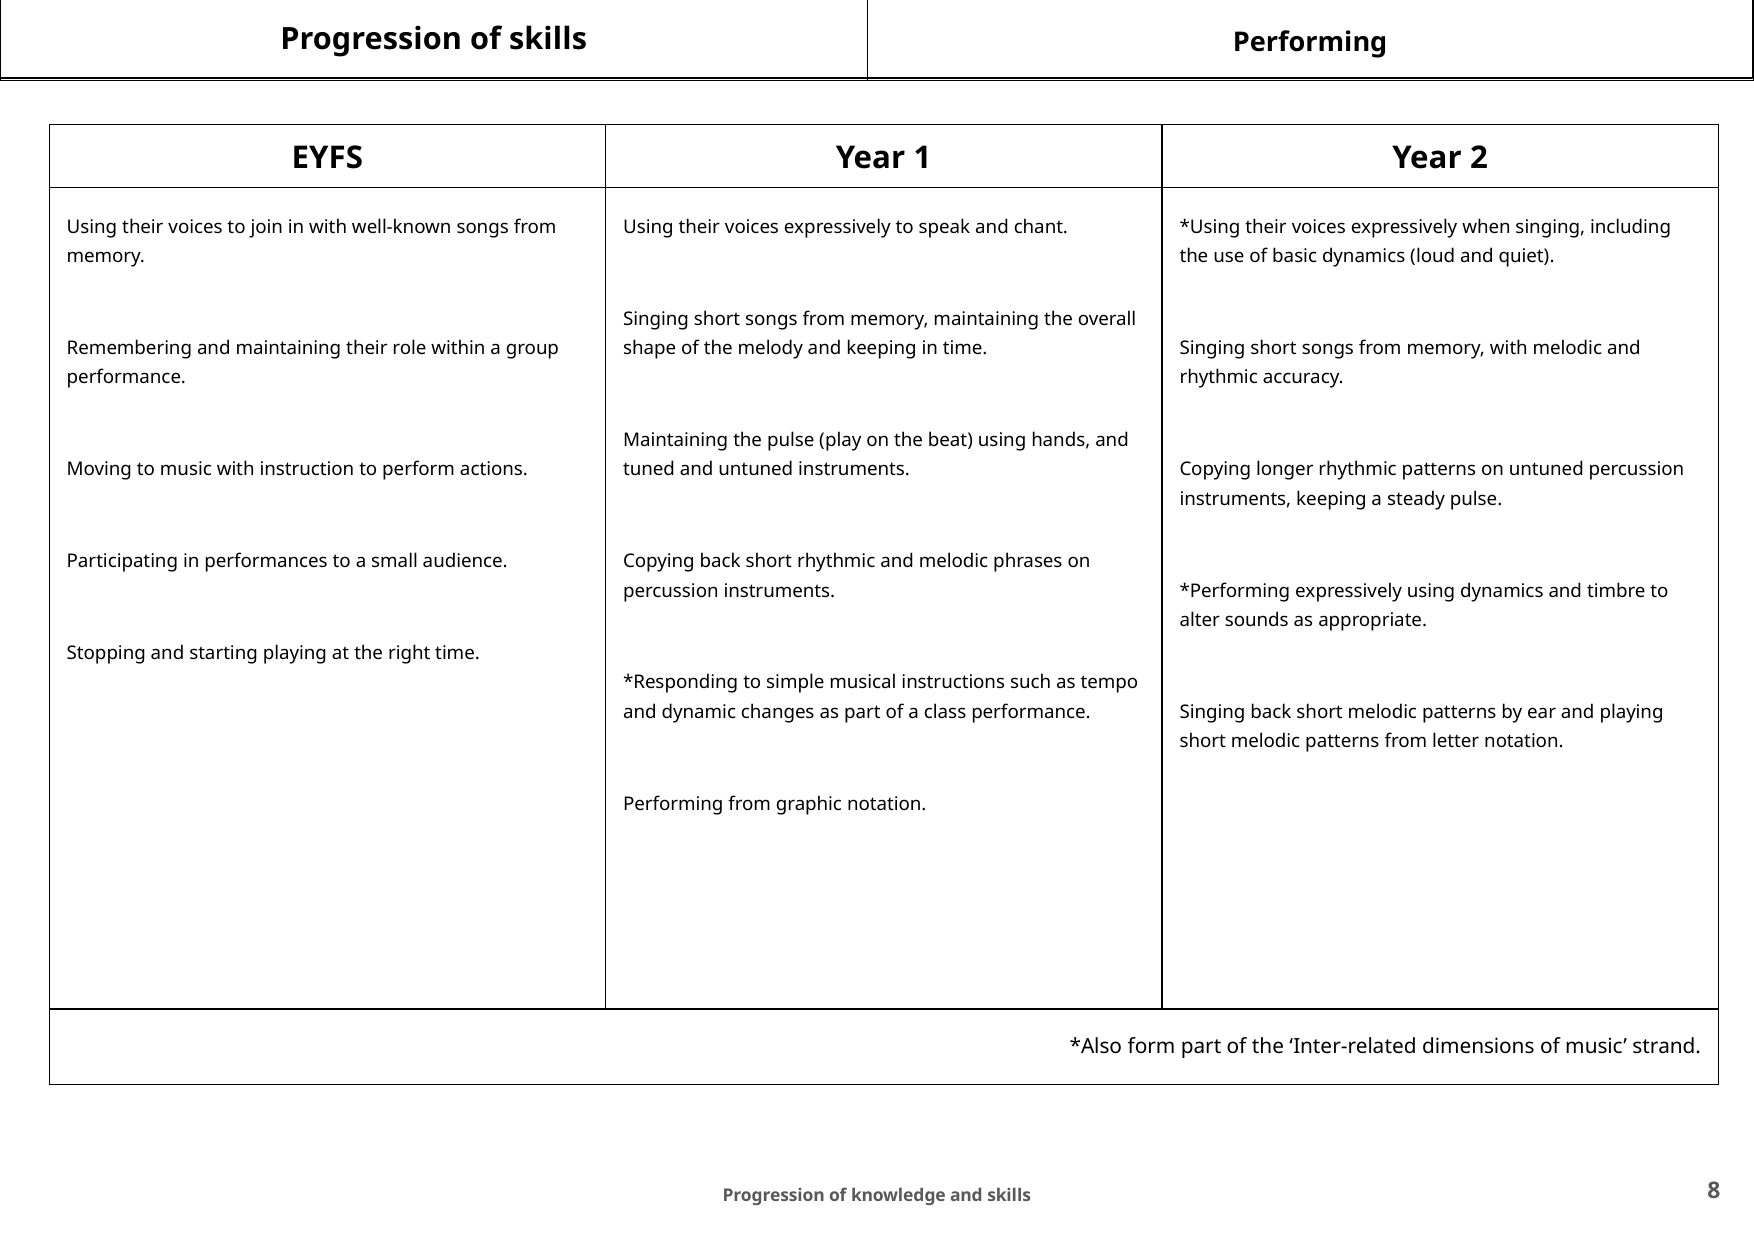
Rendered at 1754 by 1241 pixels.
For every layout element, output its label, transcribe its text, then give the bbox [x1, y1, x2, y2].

table_cell *Using their voices expressively when singing, including the use of basic dynamics (loud and quiet). Singing short songs from memory, with melodic and rhythmic accuracy. Copying longer rhythmic patterns on untuned percussion instruments, keeping a steady pulse. *Performing expressively using dynamics and timbre to alter sounds as appropriate. Singing back short melodic patterns by ear and playing short melodic patterns from letter notation. [1163, 188, 1718, 1008]
slide_number ‹#› [1634, 1142, 1740, 1238]
table_cell *Also form part of the ‘Inter-related dimensions of music’ strand. [50, 1010, 1718, 1084]
table_header EYFS [50, 125, 605, 187]
table_header Year 2 [1163, 125, 1718, 187]
subtitle Performing [867, 0, 1753, 79]
table_cell Using their voices to join in with well-known songs from memory. Remembering and maintaining their role within a group performance. Moving to music with instruction to perform actions. Participating in performances to a small audience. Stopping and starting playing at the right time. [50, 188, 605, 1008]
table_cell Using their voices expressively to speak and chant. Singing short songs from memory, maintaining the overall shape of the melody and keeping in time. Maintaining the pulse (play on the beat) using hands, and tuned and untuned instruments. Copying back short rhythmic and melodic phrases on percussion instruments. *Responding to simple musical instructions such as tempo and dynamic changes as part of a class performance. Performing from graphic notation. [606, 188, 1161, 1008]
subtitle Progression of knowledge and skills [630, 1160, 1124, 1226]
subtitle Progression of skills [0, 0, 867, 79]
table_header Year 1 [606, 125, 1161, 187]
